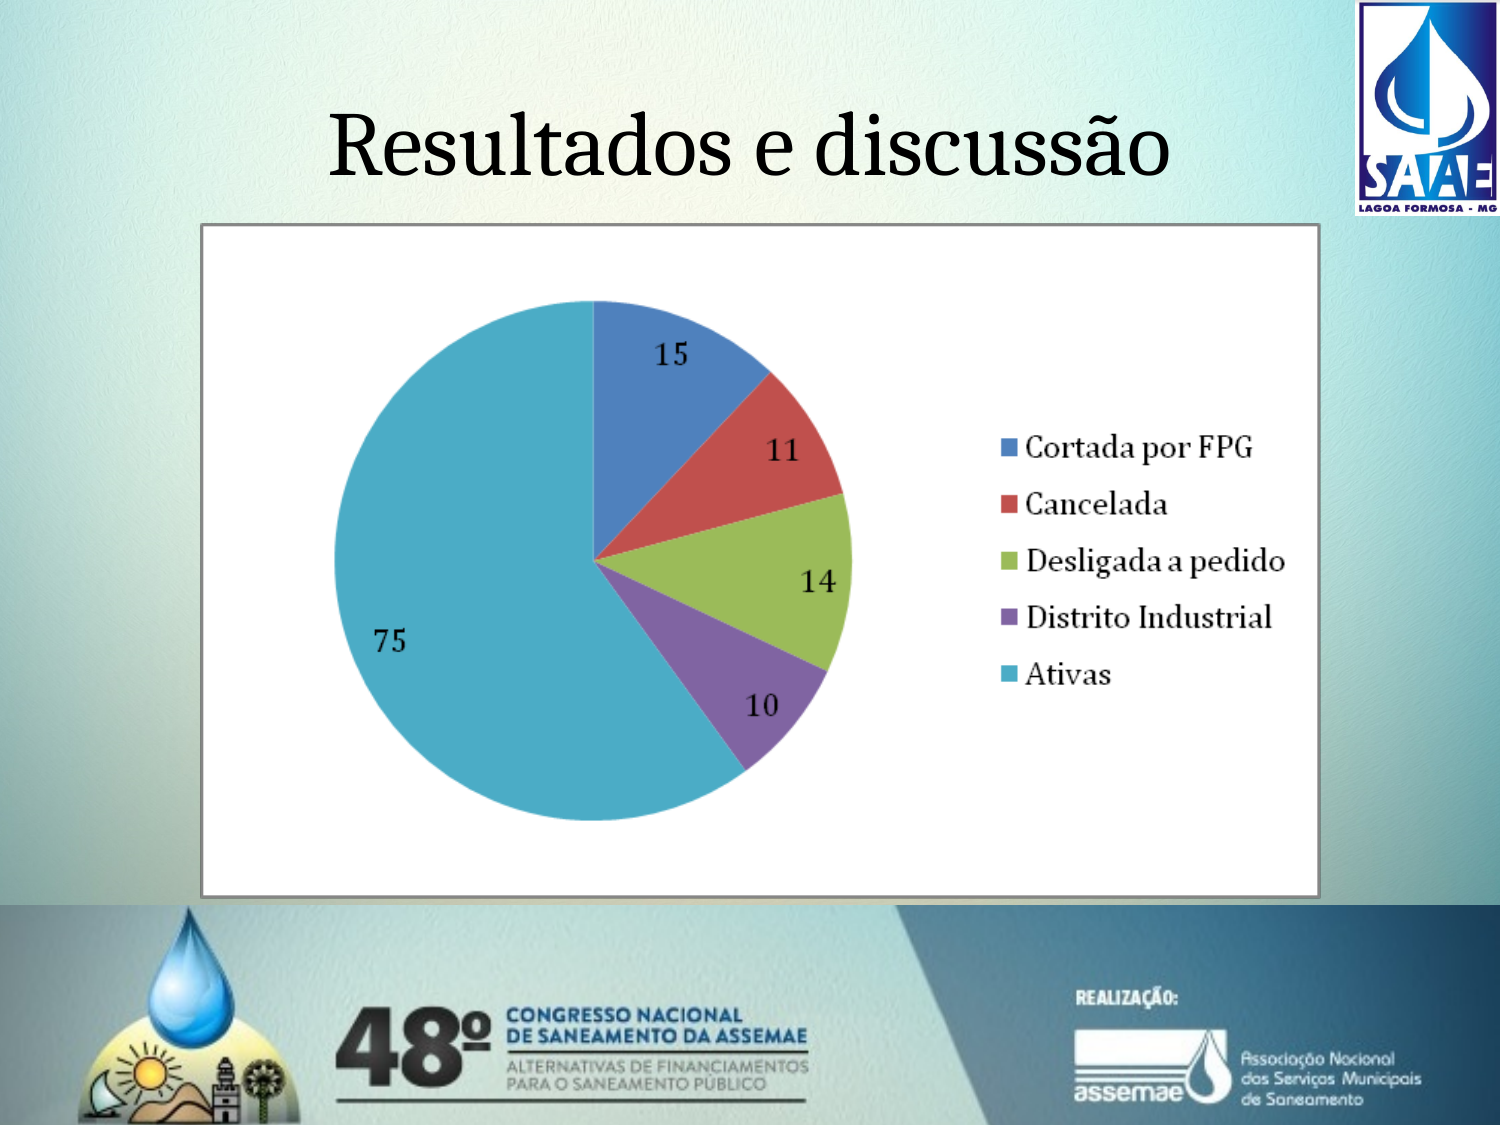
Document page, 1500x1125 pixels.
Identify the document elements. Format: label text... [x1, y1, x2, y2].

title Resultados e discussão [75, 45, 1425, 233]
picture [0, 0, 1500, 1125]
